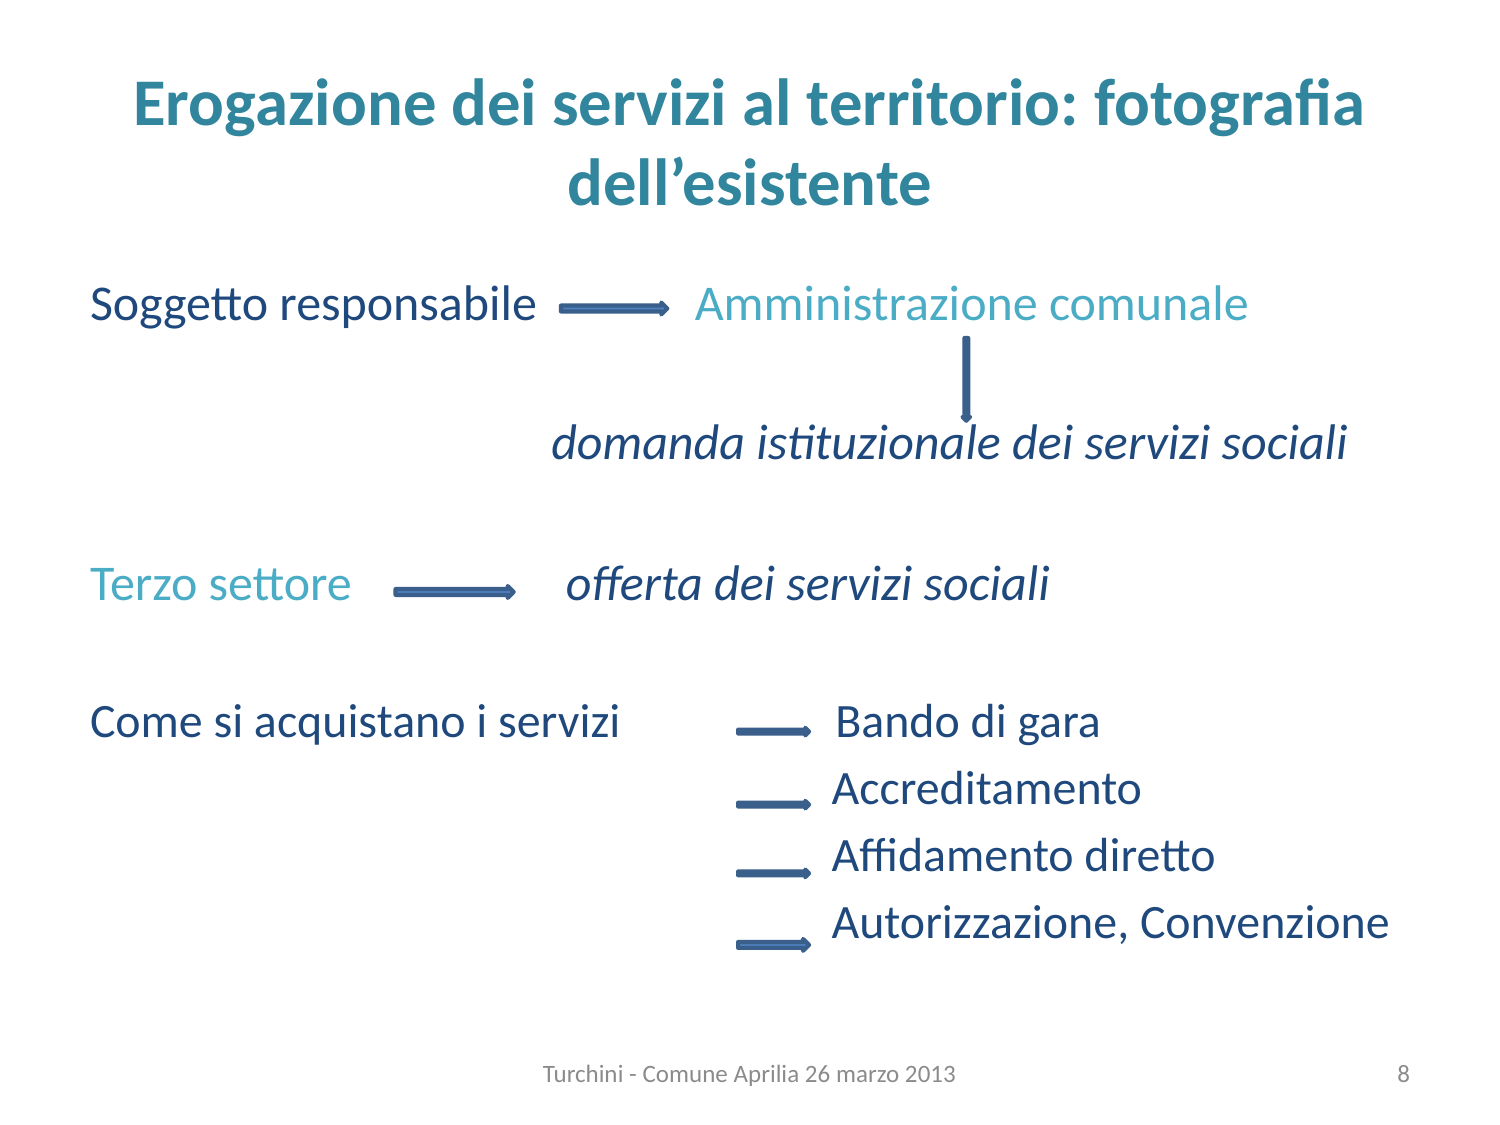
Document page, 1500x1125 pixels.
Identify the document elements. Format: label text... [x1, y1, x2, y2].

text_box [736, 937, 812, 953]
text_box [736, 725, 812, 738]
text_box [736, 798, 812, 811]
footer Turchini - Comune Aprilia 26 marzo 2013 [512, 1042, 988, 1103]
text_box [558, 300, 670, 317]
text_box [960, 335, 973, 423]
text_box [393, 584, 516, 600]
title Erogazione dei servizi al territorio: fotografia dell’esistente [75, 45, 1425, 233]
text_box [736, 867, 812, 880]
list Soggetto responsabile Amministrazione comunale domanda istituzionale dei servizi sociali Terzo settore offerta dei servizi sociali Come si acquistano i servizi Bando di gara Accreditamento Affidamento diretto Autorizzazione, Convenzione [75, 262, 1425, 1005]
slide_number 8 [1074, 1042, 1425, 1103]
